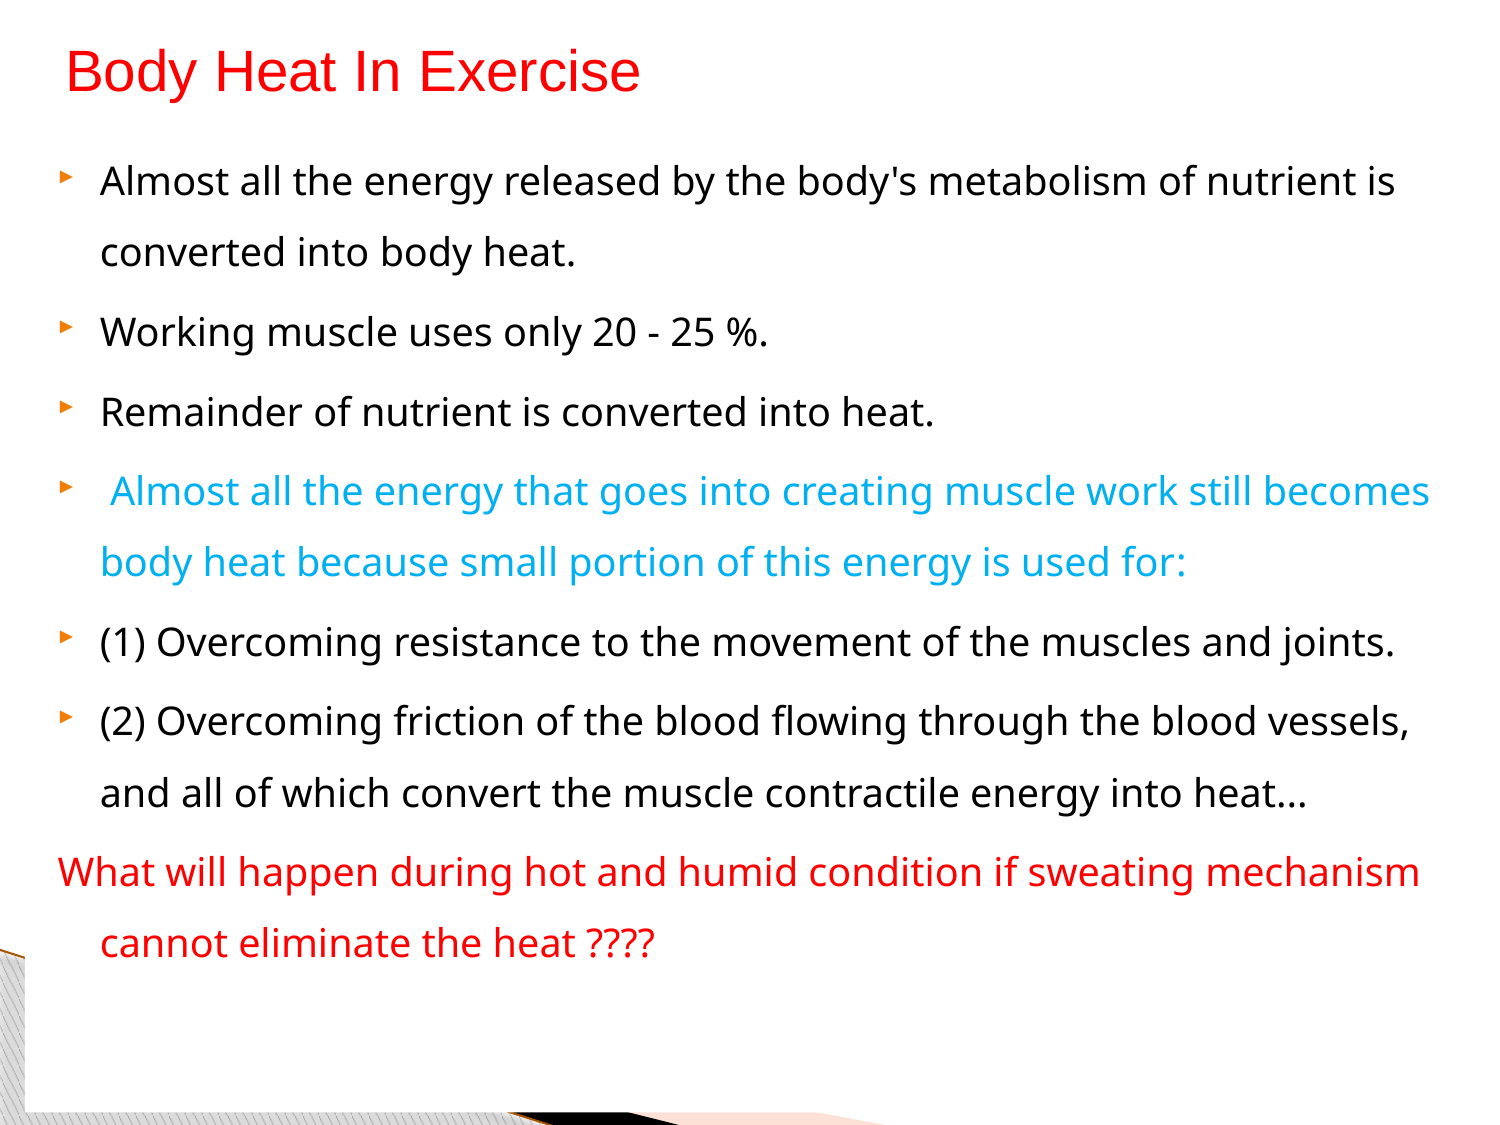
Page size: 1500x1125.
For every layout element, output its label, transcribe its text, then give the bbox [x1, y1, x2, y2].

text_box Body Heat In Exercise [50, 25, 1000, 111]
list Almost all the energy released by the body's metabolism of nutrient is converted into body heat. Working muscle uses only 20 - 25 %. Remainder of nutrient is converted into heat. Almost all the energy that goes into creating muscle work still becomes body heat because small portion of this energy is used for: (1) Overcoming resistance to the movement of the muscles and joints. (2) Overcoming friction of the blood flowing through the blood vessels, and all of which convert the muscle contractile energy into heat... What will happen during hot and humid condition if sweating mechanism cannot eliminate the heat ???? [24, 125, 1463, 1113]
